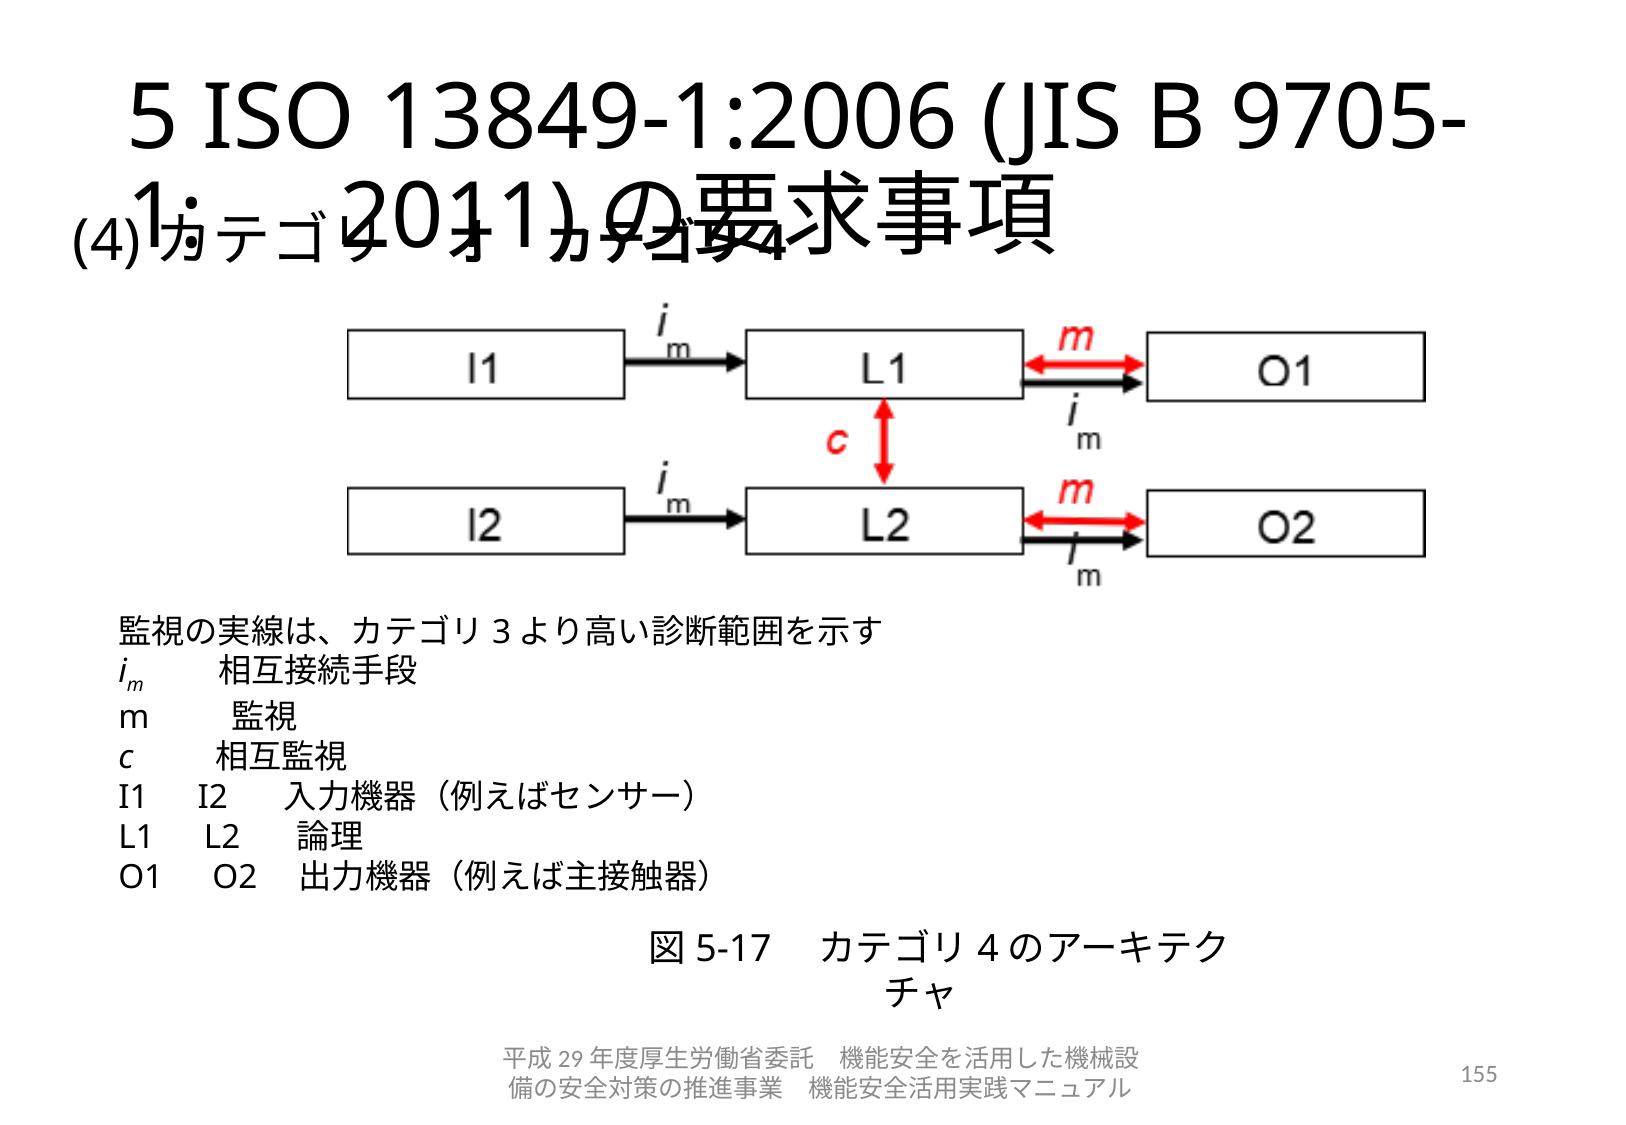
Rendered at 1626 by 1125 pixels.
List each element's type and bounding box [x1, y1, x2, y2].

text_box [579, 917, 1263, 1022]
title [111, 59, 1514, 202]
slide_number [1147, 1042, 1514, 1103]
picture [347, 285, 1426, 603]
footer [485, 1042, 1147, 1103]
text_box [103, 602, 937, 903]
list [57, 202, 1566, 353]
